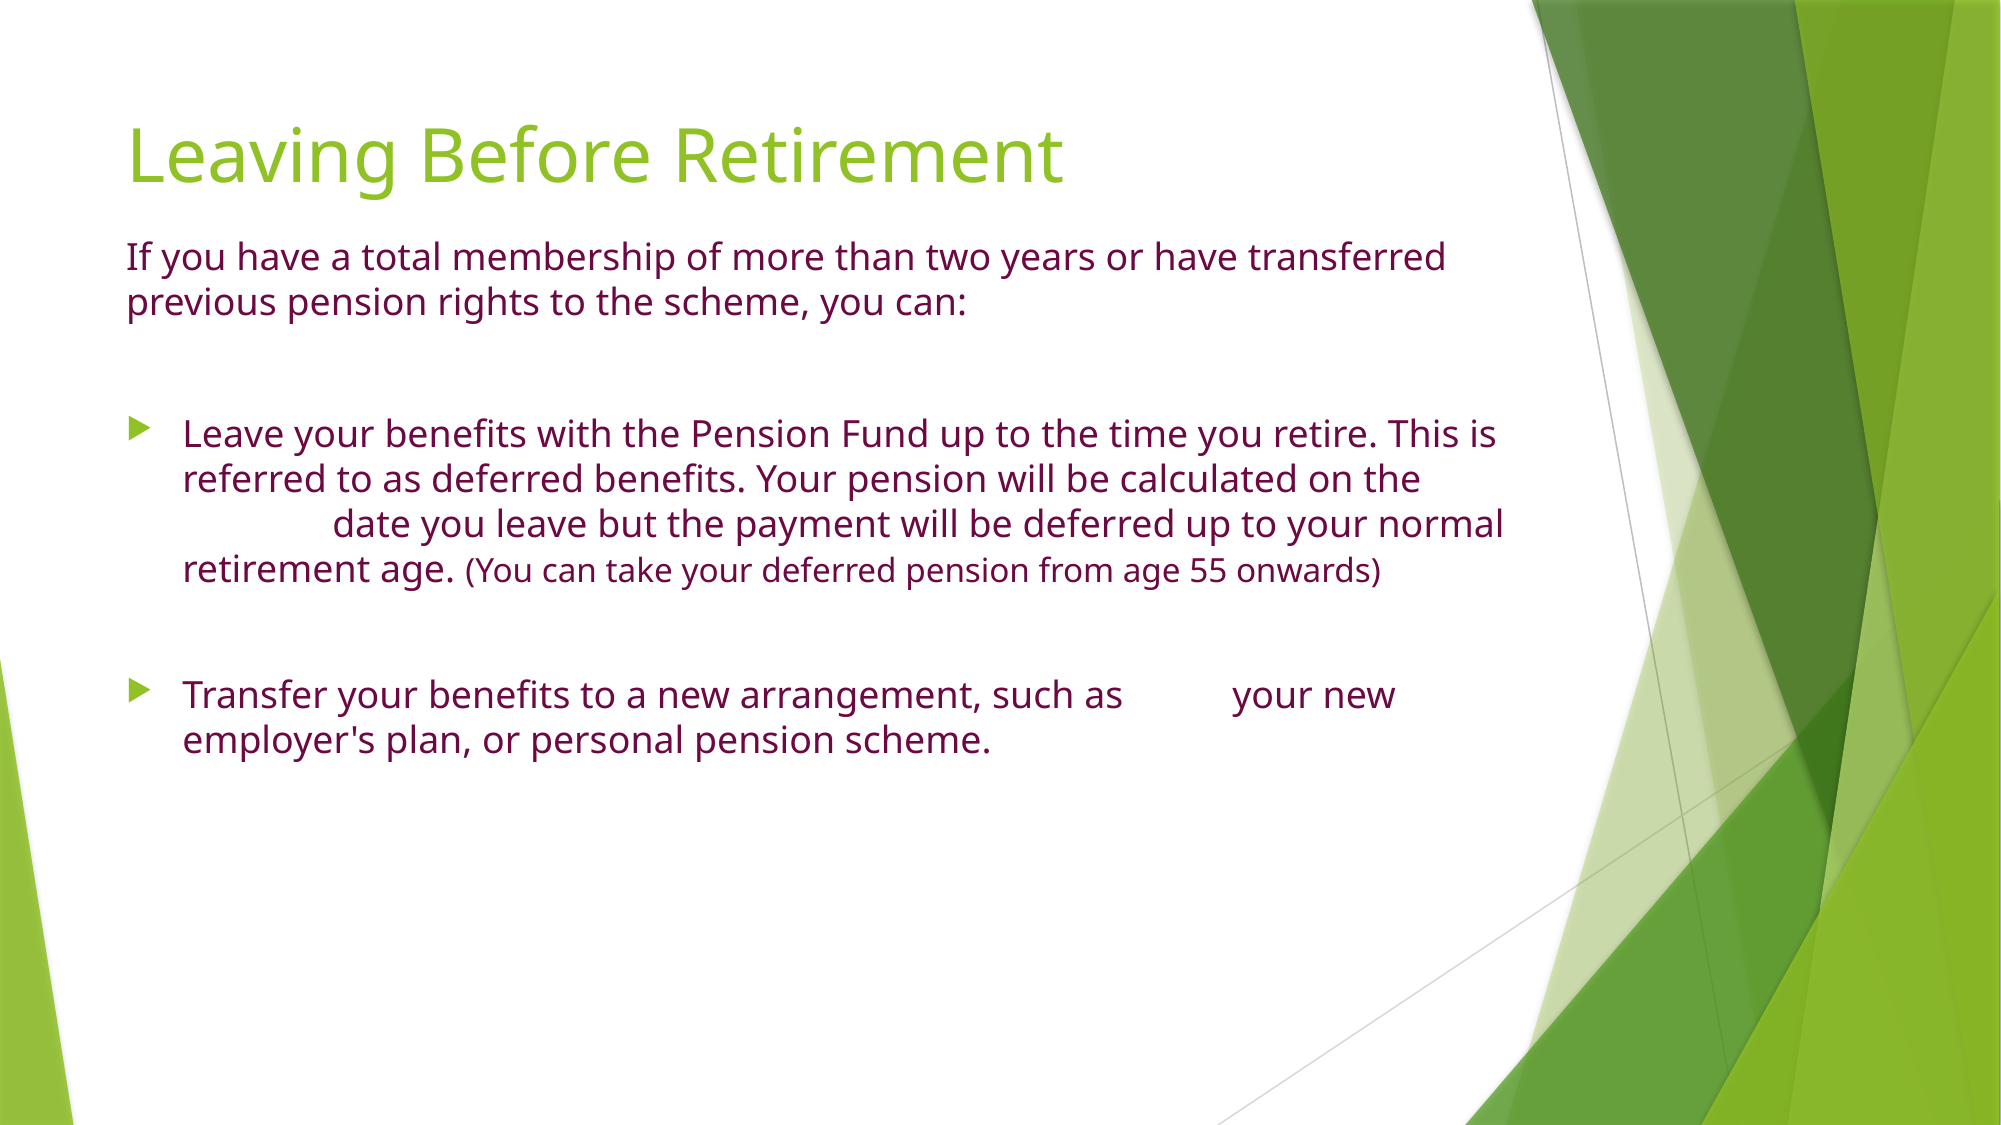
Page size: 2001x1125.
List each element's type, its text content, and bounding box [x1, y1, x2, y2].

list If you have a total membership of more than two years or have transferred previous pension rights to the scheme, you can: Leave your benefits with the Pension Fund up to the time you retire. This is referred to as deferred benefits. Your pension will be calculated on the date you leave but the payment will be deferred up to your normal retirement age. (You can take your deferred pension from age 55 onwards) Transfer your benefits to a new arrangement, such as your new employer's plan, or personal pension scheme. [111, 225, 1522, 991]
title Leaving Before Retirement [111, 99, 1522, 225]
